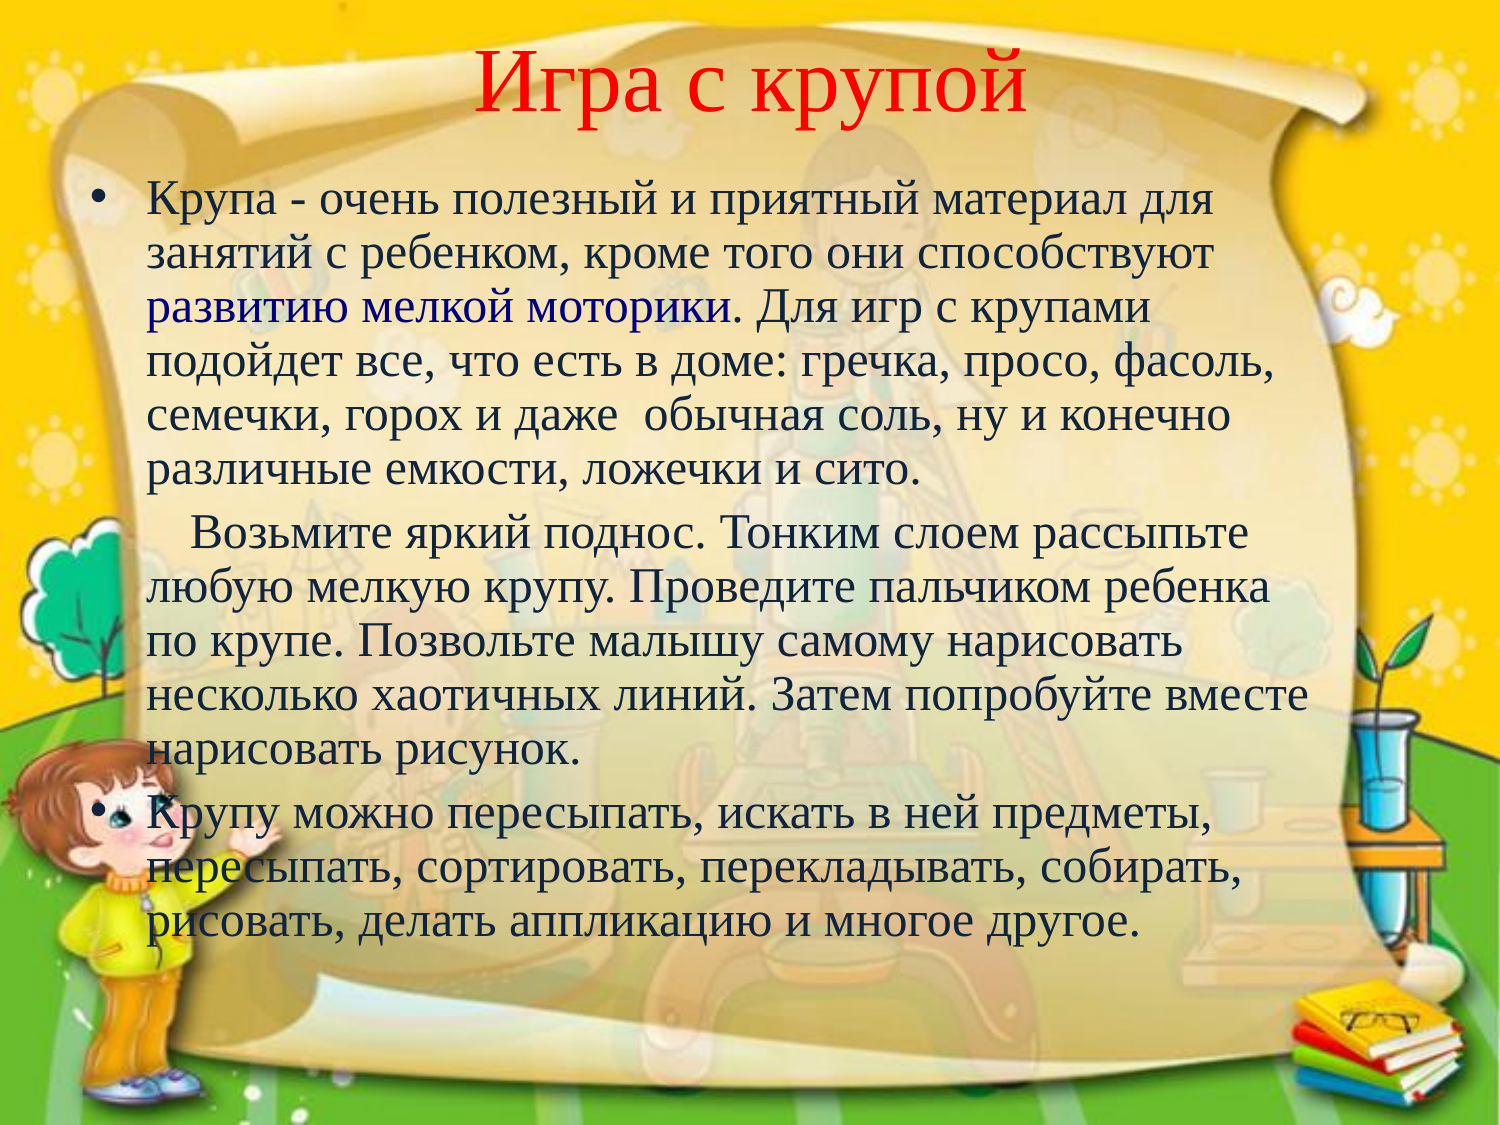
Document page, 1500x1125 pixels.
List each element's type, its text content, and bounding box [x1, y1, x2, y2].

text_box Крупа - очень полезный и приятный материал для занятий с ребенком, кроме того они способствуют развитию мелкой моторики. Для игр с крупами подойдет все, что есть в доме: гречка, просо, фасоль, семечки, горох и даже обычная соль, ну и конечно различные емкости, ложечки и сито. Возьмите яркий поднос. Тонким слоем рассыпьте любую мелкую крупу. Проведите пальчиком ребенка по крупе. Позвольте малышу самому нарисовать несколько хаотичных линий. Затем попробуйте вместе нарисовать рисунок. Крупу можно пересыпать, искать в ней предметы, пересыпать, сортировать, перекладывать, собирать, рисовать, делать аппликацию и многое другое. [74, 164, 1329, 1094]
picture [0, 0, 1500, 1125]
title Игра с крупой [76, 0, 1427, 149]
